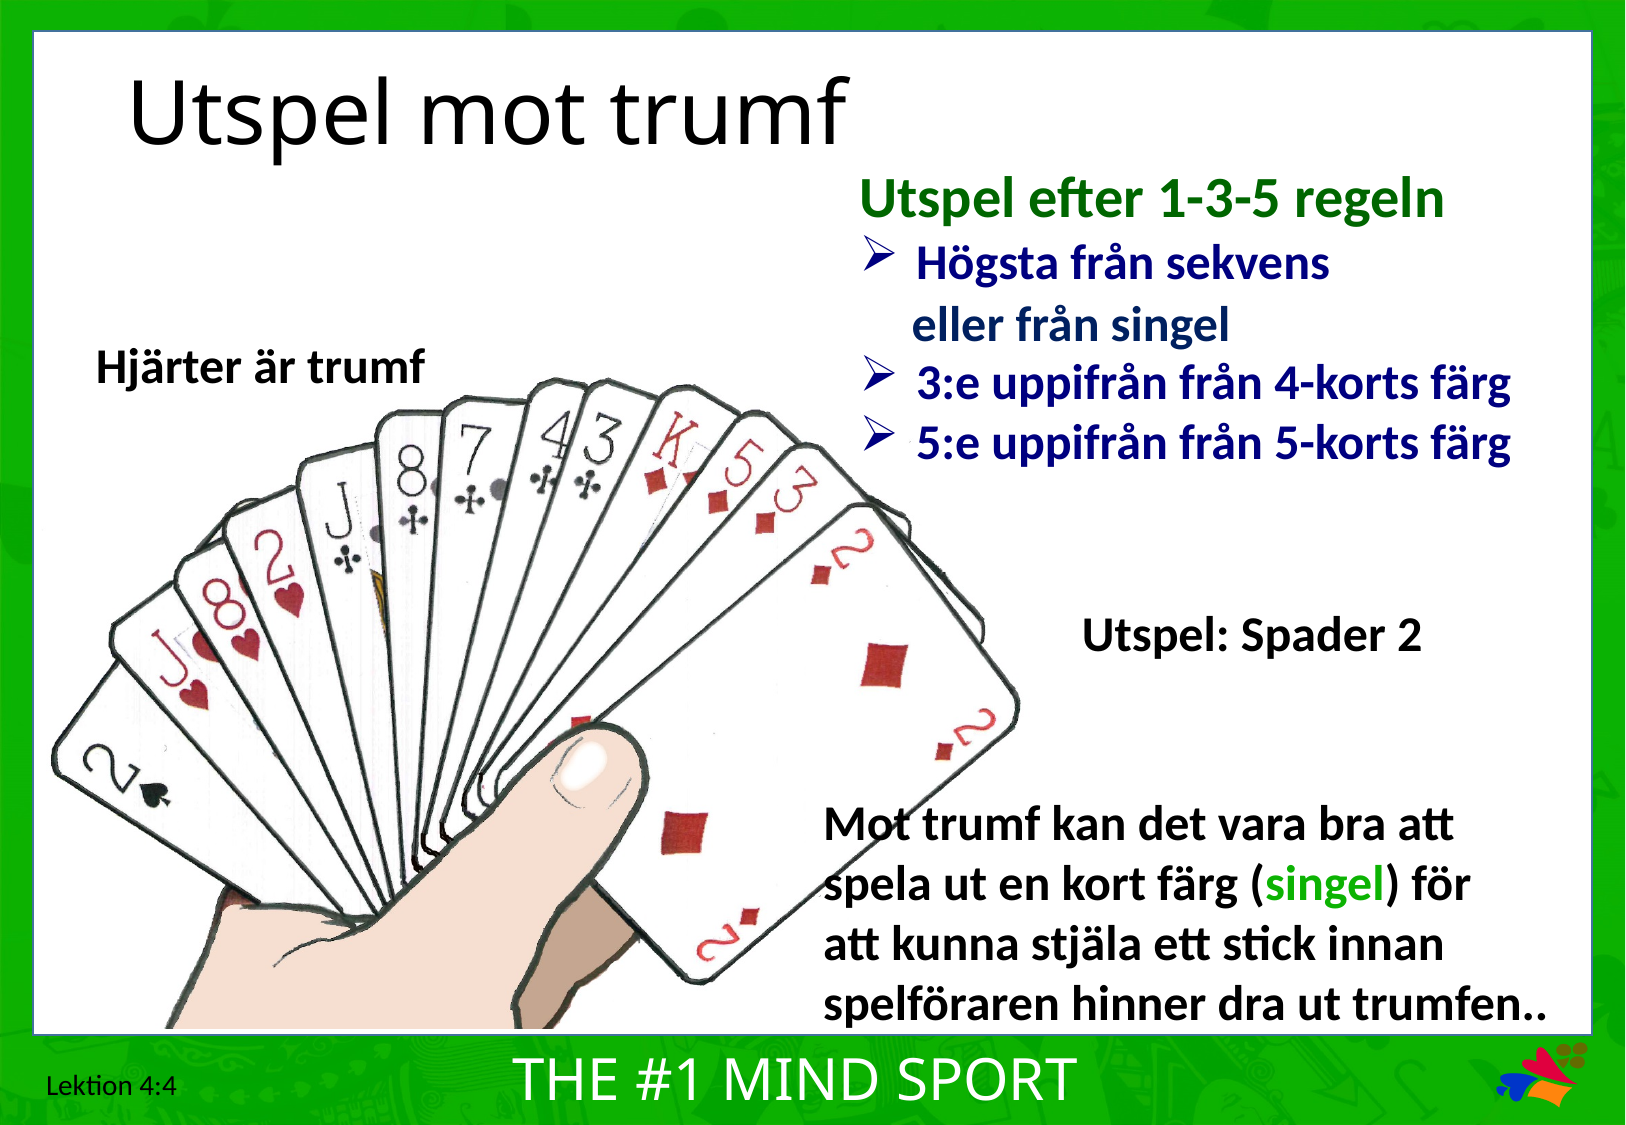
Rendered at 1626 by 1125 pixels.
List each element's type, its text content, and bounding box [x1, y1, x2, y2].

picture [0, 0, 1626, 1125]
text_box Utspel: Spader 2 [1066, 593, 1514, 669]
text_box Mot trumf kan det vara bra att spela ut en kort färg (singel) för att kunna stjäla ett stick innan spelföraren hinner dra ut trumfen.. [808, 782, 1579, 1038]
text_box Utspel efter 1-3-5 regeln Högsta från sekvens 3:e uppifrån från 4-korts färg 5:e uppifrån från 5-korts färg [844, 152, 1538, 477]
text_box eller från singel [1037, 284, 1369, 359]
title Utspel mot trumf [111, 59, 1514, 172]
